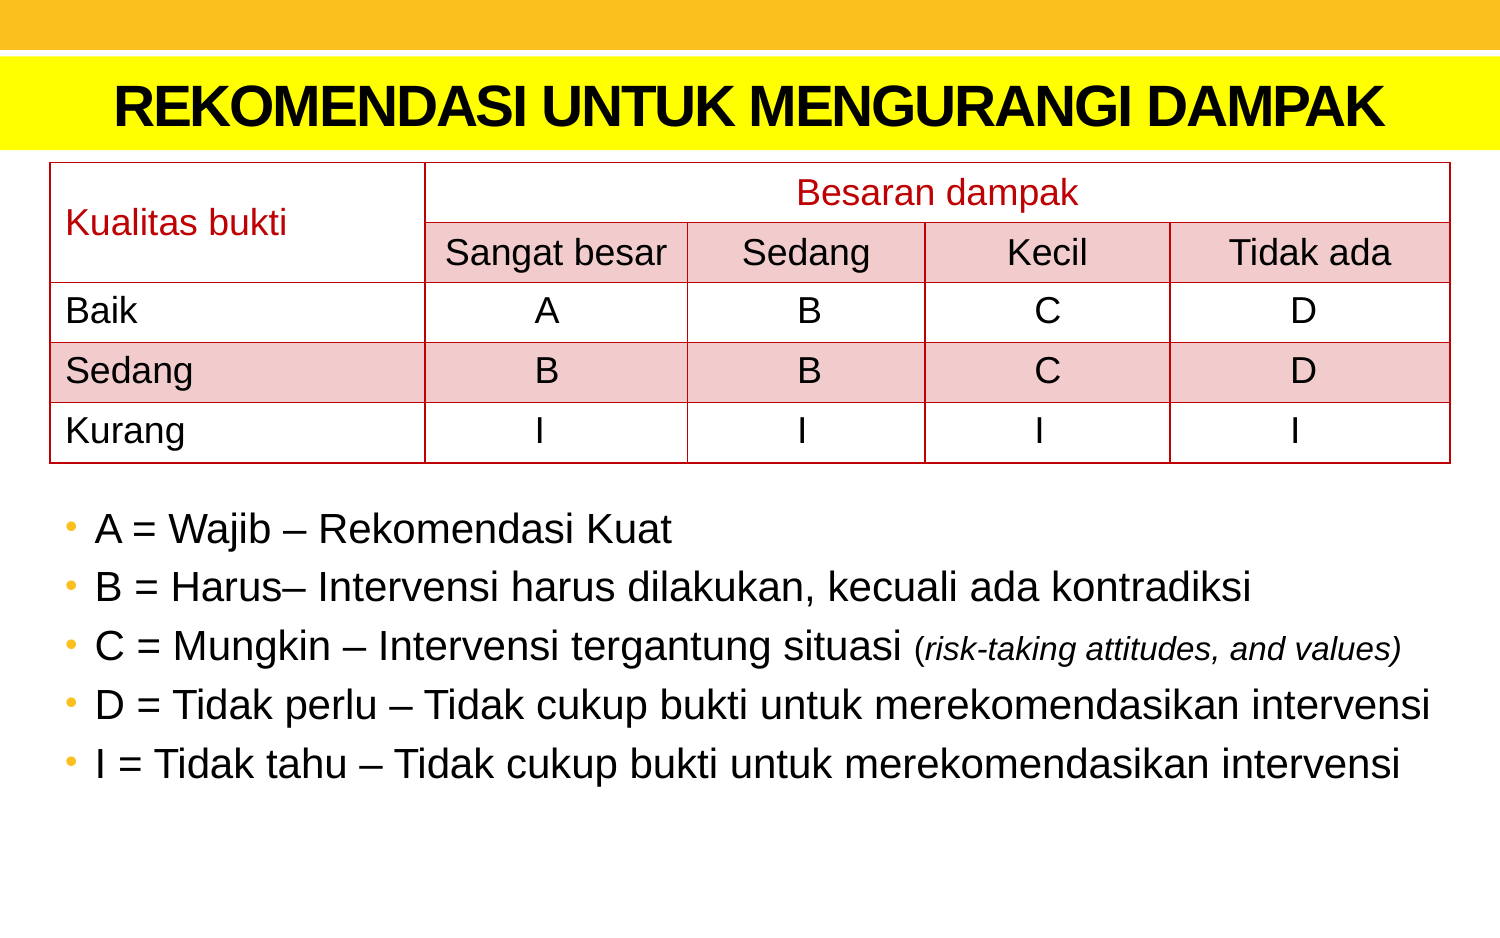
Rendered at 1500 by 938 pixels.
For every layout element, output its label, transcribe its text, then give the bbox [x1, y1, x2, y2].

table_cell Baik [51, 283, 424, 342]
title REKOMENDASI UNTUK MENGURANGI DAMPAK [0, 56, 1500, 151]
table_cell I [426, 403, 687, 462]
table_cell Tidak ada [1171, 223, 1449, 282]
table_cell I [926, 403, 1169, 462]
table_cell B [426, 343, 687, 402]
list A = Wajib – Rekomendasi Kuat B = Harus– Intervensi harus dilakukan, kecuali ada kontradiksi C = Mungkin – Intervensi tergantung situasi (risk-taking attitudes, and values) D = Tidak perlu – Tidak cukup bukti untuk merekomendasikan intervensi I = Tidak tahu – Tidak cukup bukti untuk merekomendasikan intervensi [50, 493, 1450, 886]
table_header Kualitas bukti [51, 163, 424, 282]
table_cell Kurang [51, 403, 424, 462]
table_cell C [926, 283, 1169, 342]
table_cell I [1171, 403, 1449, 462]
table_cell Sedang [688, 223, 924, 282]
table_cell I [688, 403, 924, 462]
table_cell B [688, 343, 924, 402]
table_header Besaran dampak [426, 163, 1449, 222]
table_cell D [1171, 343, 1449, 402]
table_cell Kecil [926, 223, 1169, 282]
table_cell A [426, 283, 687, 342]
table_cell Sangat besar [426, 223, 687, 282]
table_cell D [1171, 283, 1449, 342]
table_cell C [926, 343, 1169, 402]
table_cell Sedang [51, 343, 424, 402]
table_cell B [688, 283, 924, 342]
